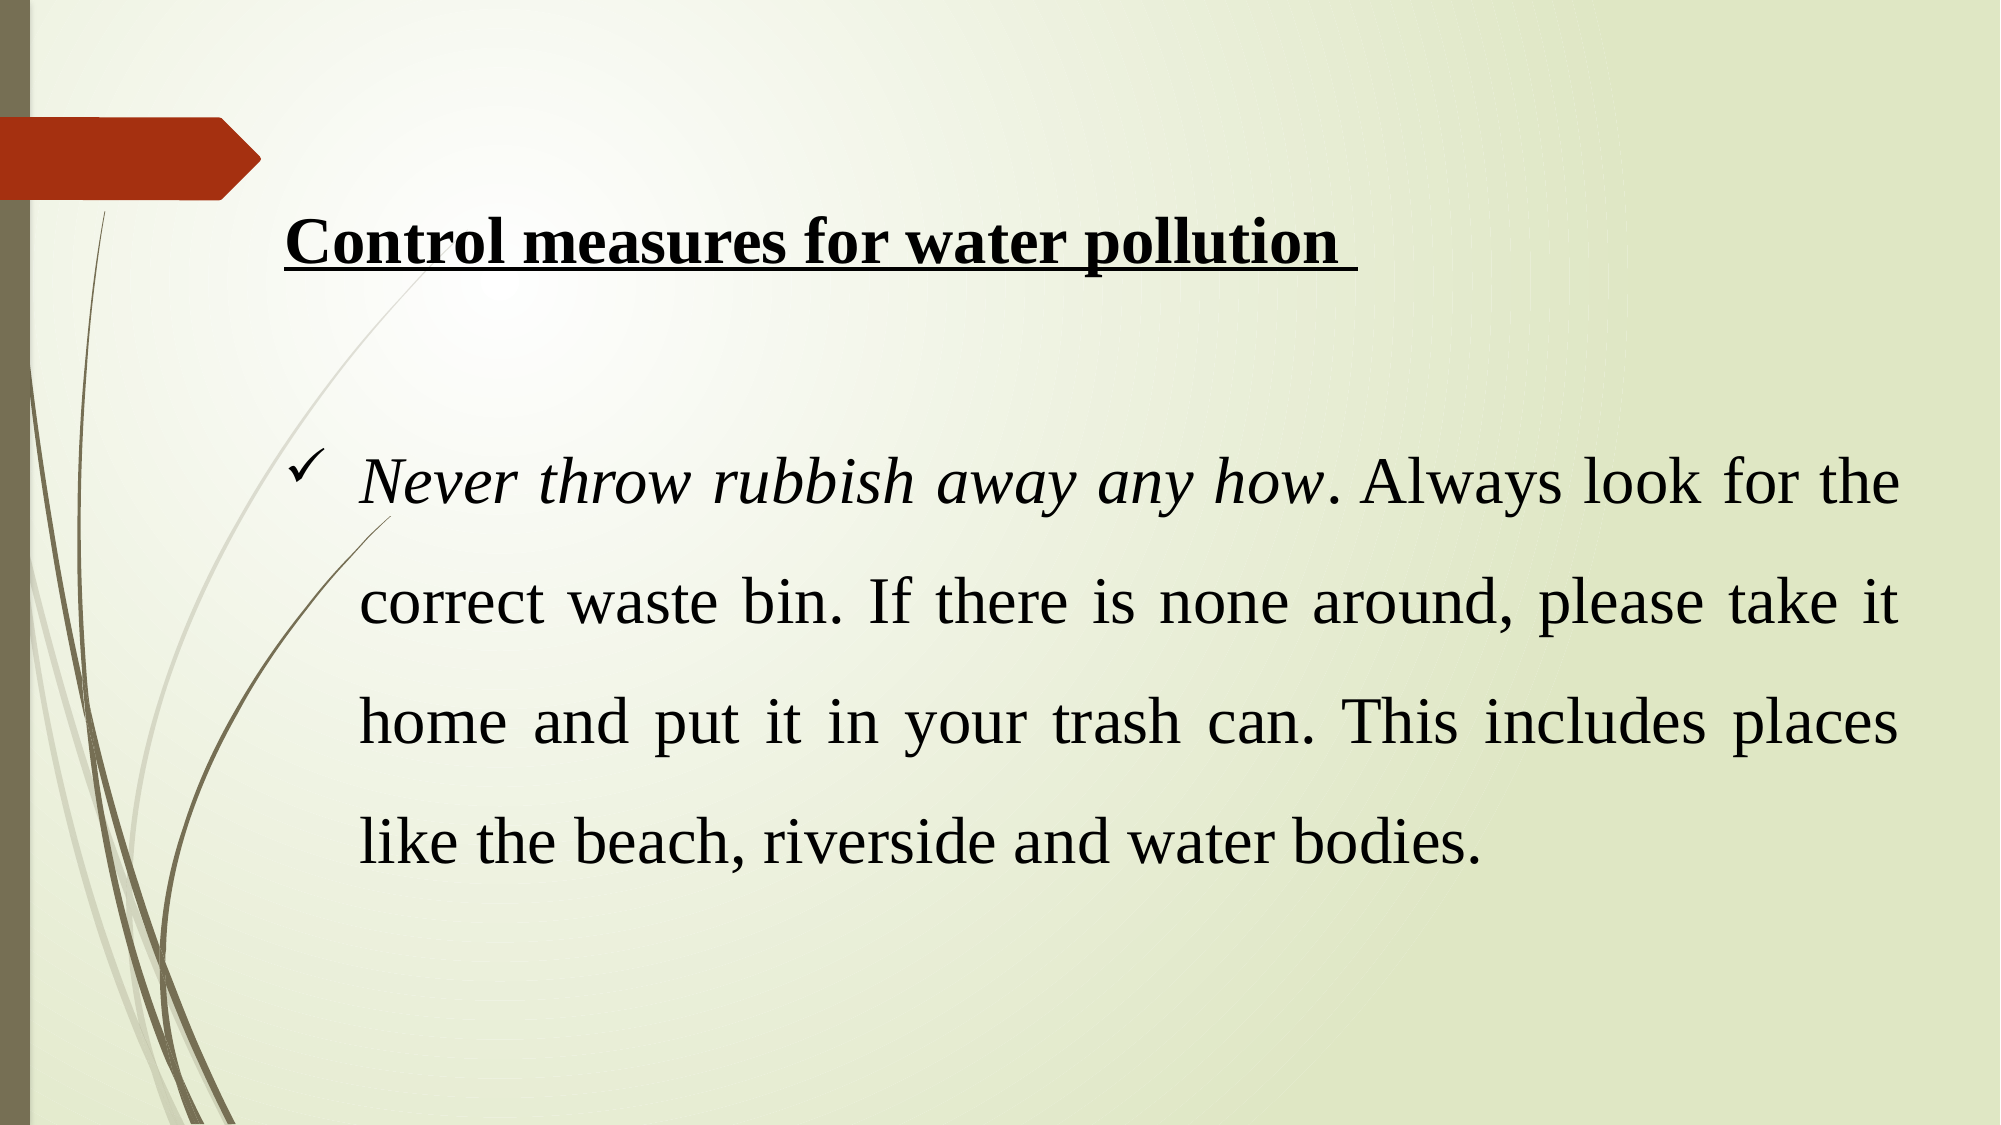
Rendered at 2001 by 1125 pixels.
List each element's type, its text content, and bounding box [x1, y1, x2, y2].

text_box Control measures for water pollution Never throw rubbish away any how. Always look for the correct waste bin. If there is none around, please take it home and put it in your trash can. This includes places like the beach, riverside and water bodies. [269, 149, 1918, 884]
